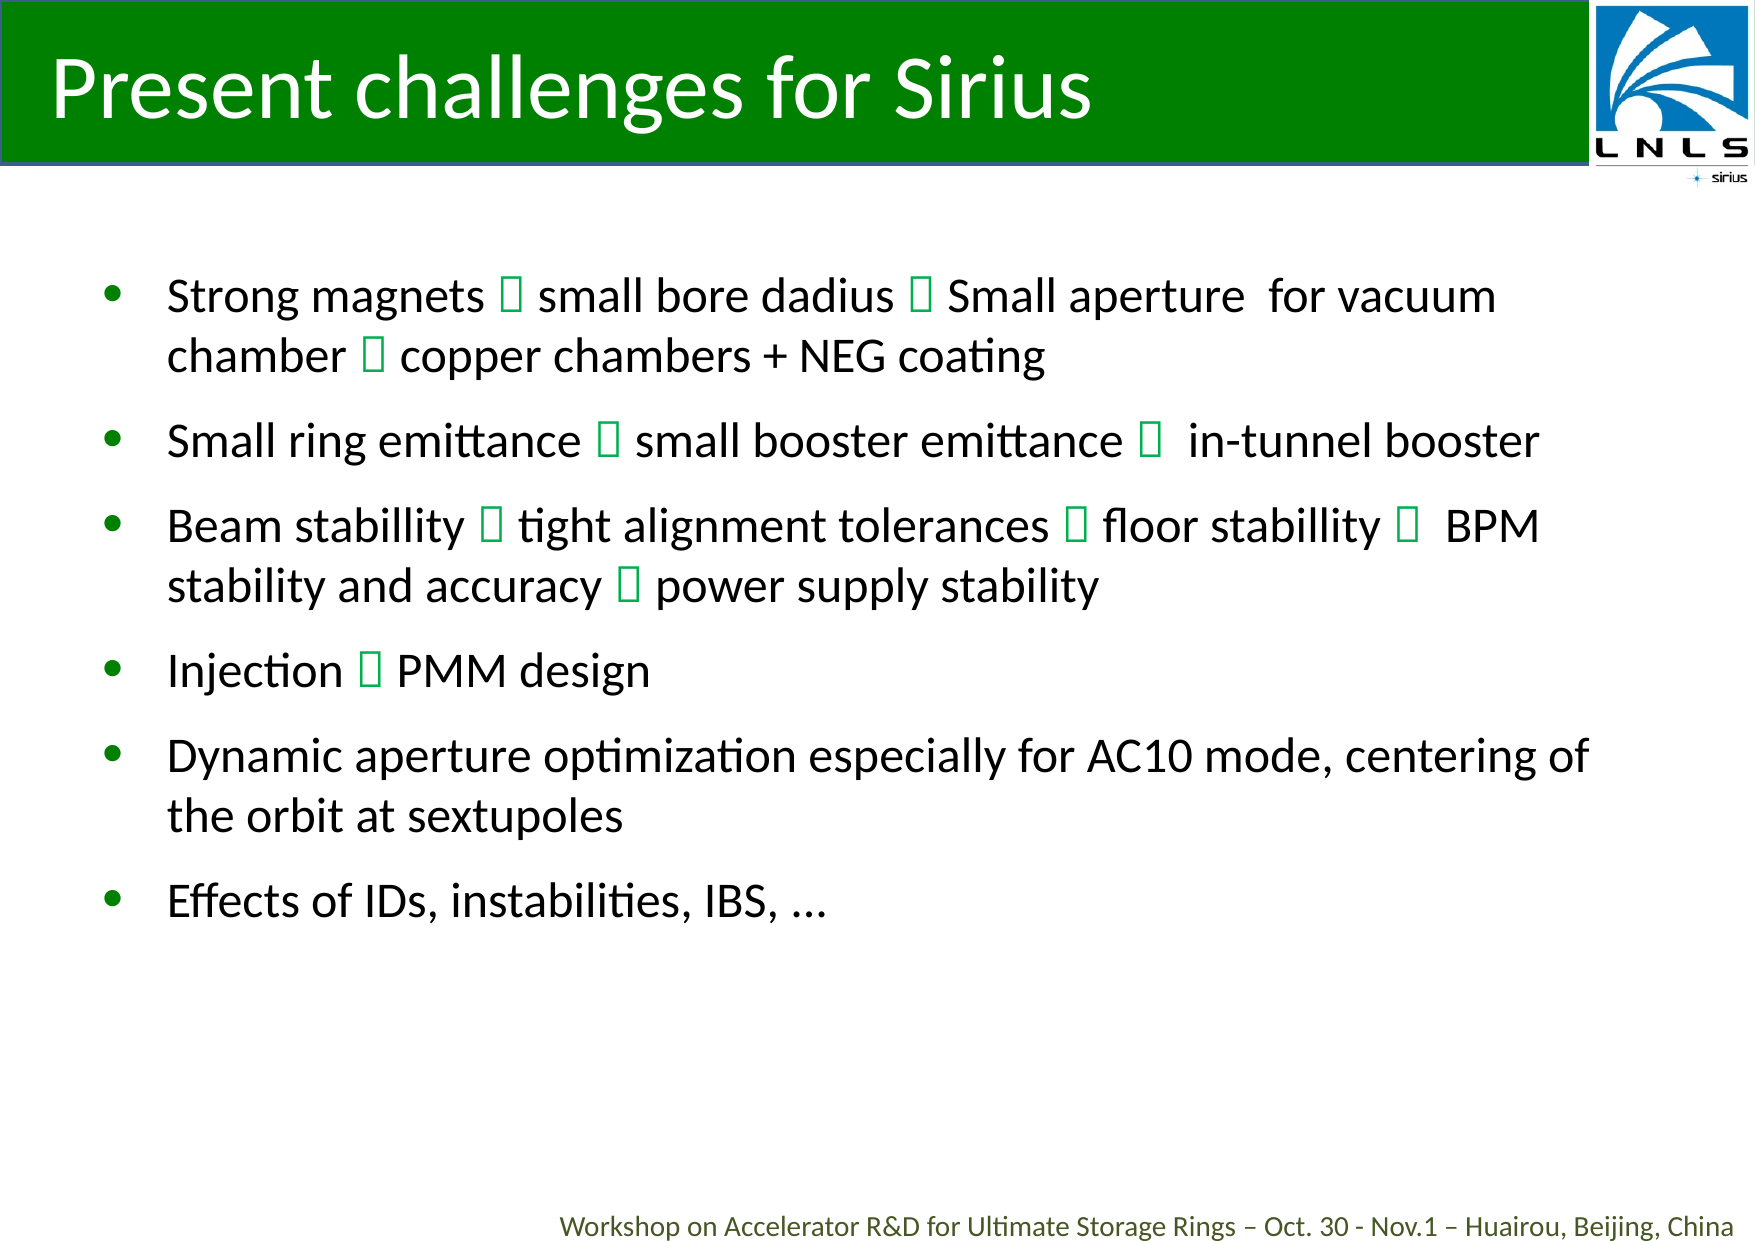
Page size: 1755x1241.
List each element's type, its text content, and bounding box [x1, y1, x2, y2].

picture [1589, 0, 1755, 189]
list Strong magnets  small bore dadius  Small aperture for vacuum chamber  copper chambers + NEG coating Small ring emittance  small booster emittance  in-tunnel booster Beam stabillity  tight alignment tolerances  floor stabillity  BPM stability and accuracy  power supply stability Injection  PMM design Dynamic aperture optimization especially for AC10 mode, centering of the orbit at sextupoles Effects of IDs, instabilities, IBS, ... [85, 253, 1665, 1144]
title Present challenges for Sirius [0, 0, 1568, 165]
